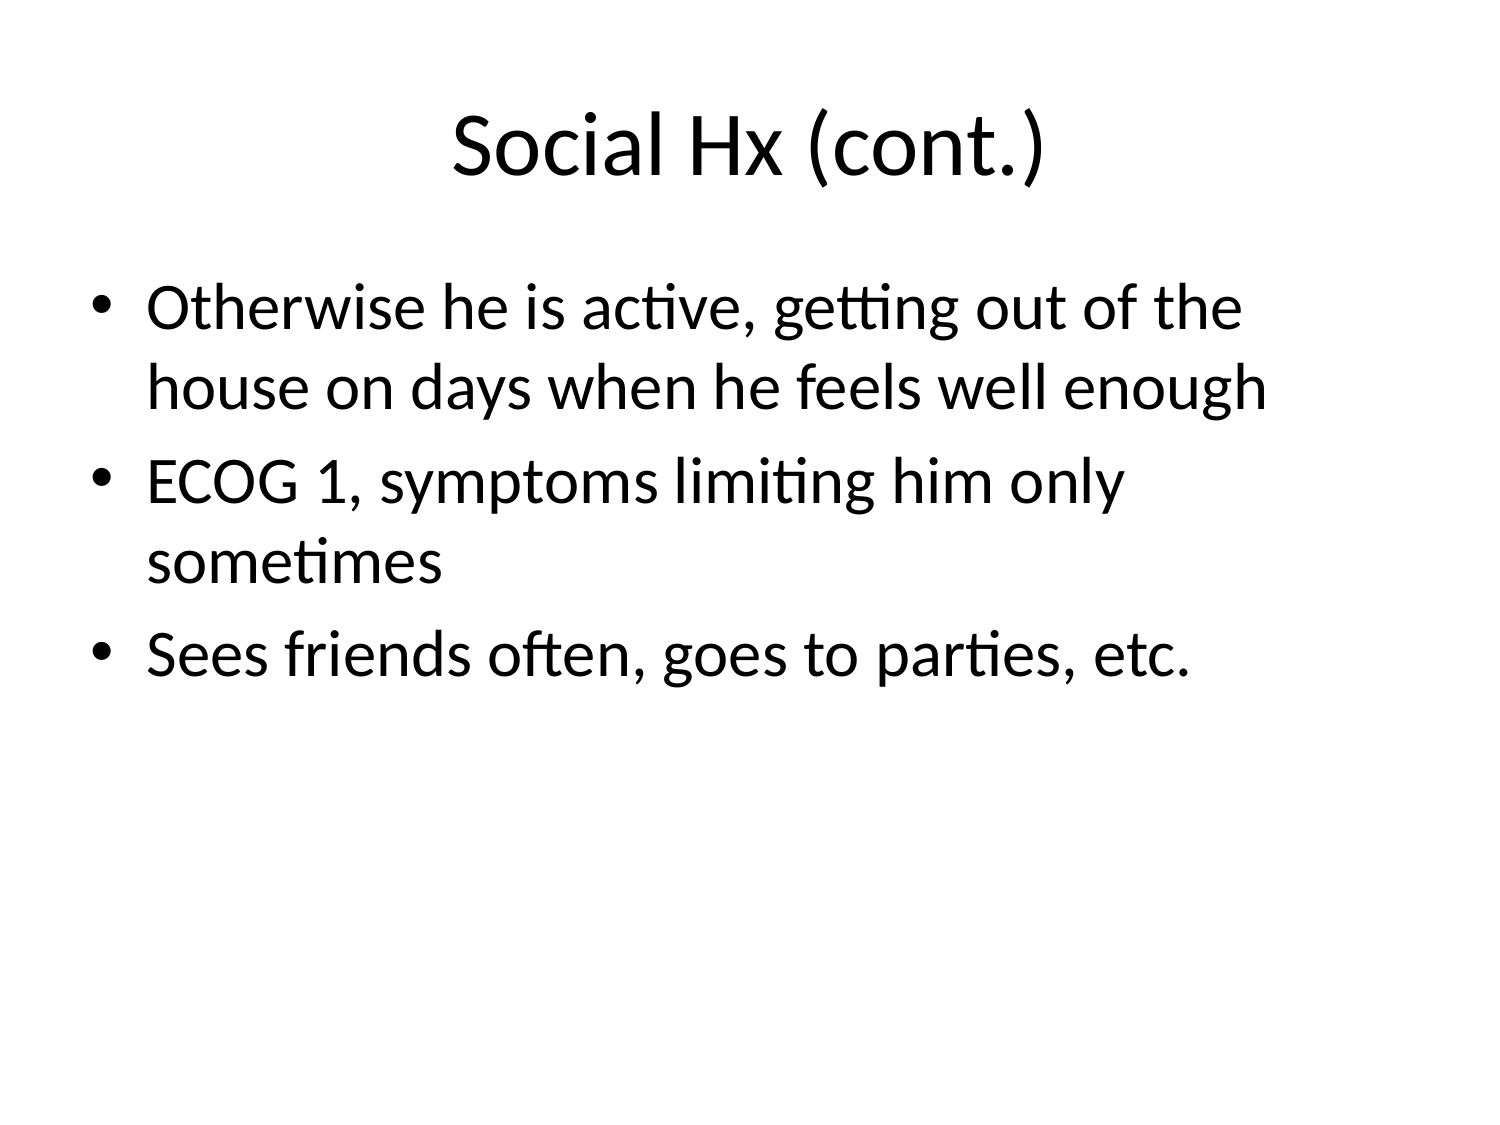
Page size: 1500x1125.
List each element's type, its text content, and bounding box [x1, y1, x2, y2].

list Otherwise he is active, getting out of the house on days when he feels well enough ECOG 1, symptoms limiting him only sometimes Sees friends often, goes to parties, etc. [75, 255, 1425, 1005]
title Social Hx (cont.) [75, 45, 1425, 233]
